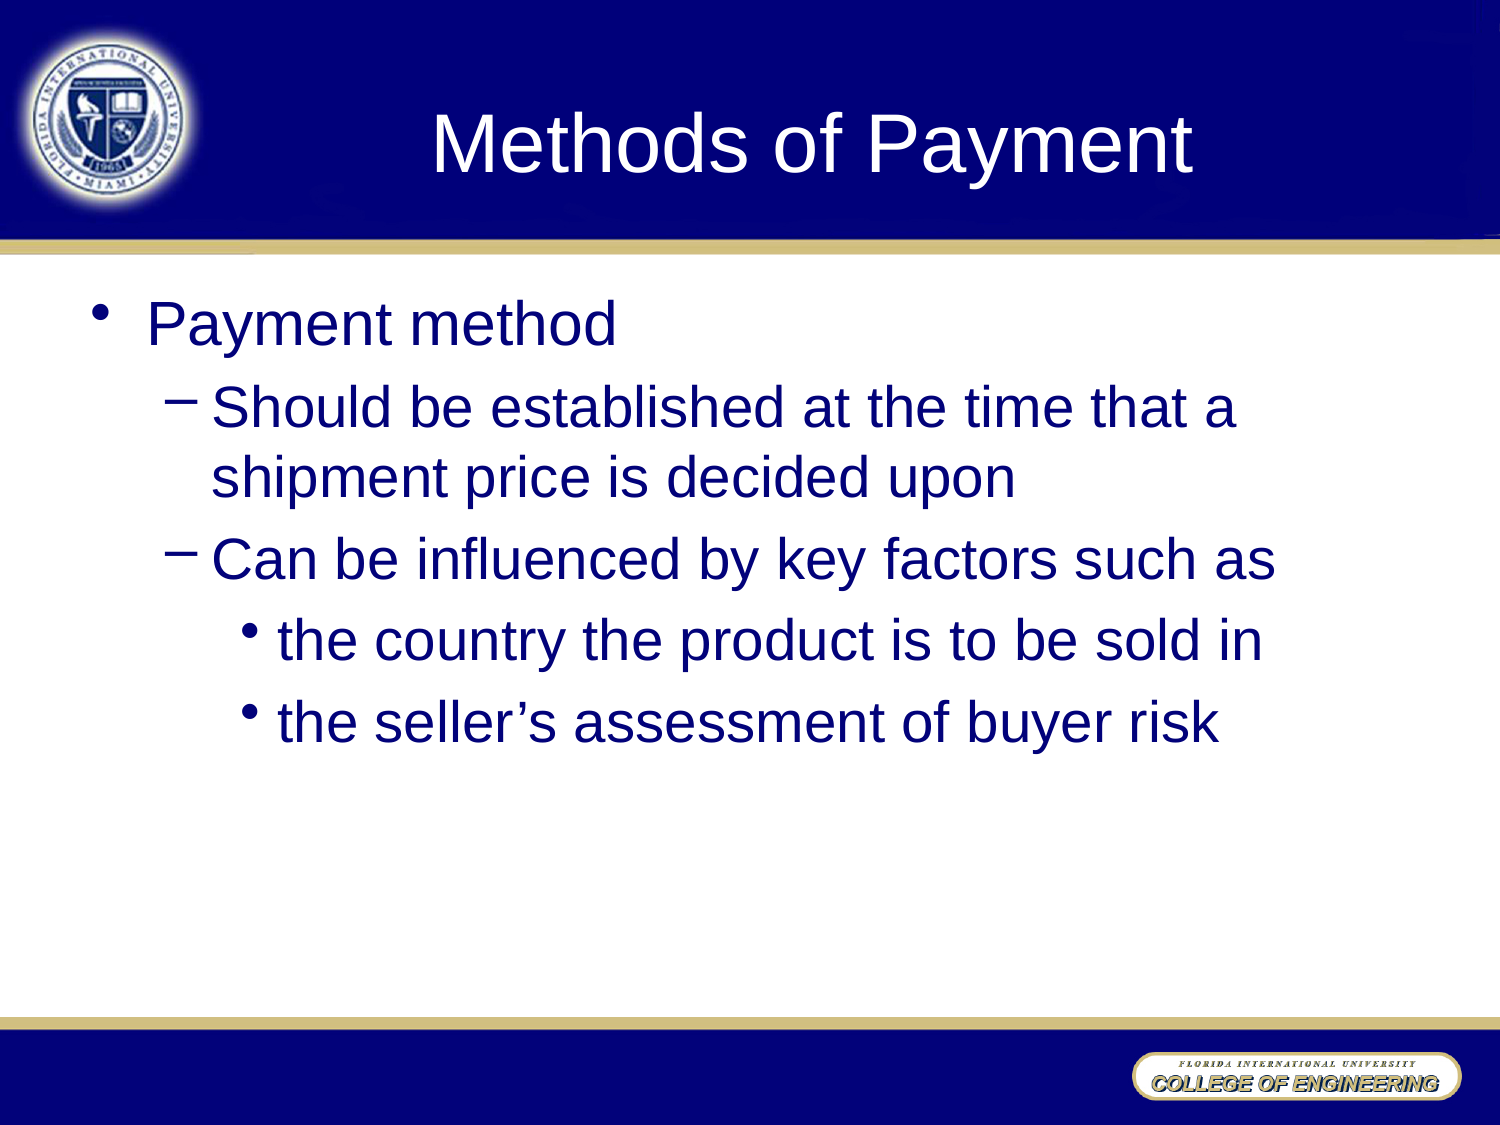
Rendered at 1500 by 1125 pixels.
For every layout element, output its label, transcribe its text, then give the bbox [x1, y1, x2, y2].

picture [0, 0, 1500, 1125]
list Payment method Should be established at the time that a shipment price is decided upon Can be influenced by key factors such as the country the product is to be sold in the seller’s assessment of buyer risk [74, 274, 1426, 1001]
title Methods of Payment [199, 44, 1426, 233]
